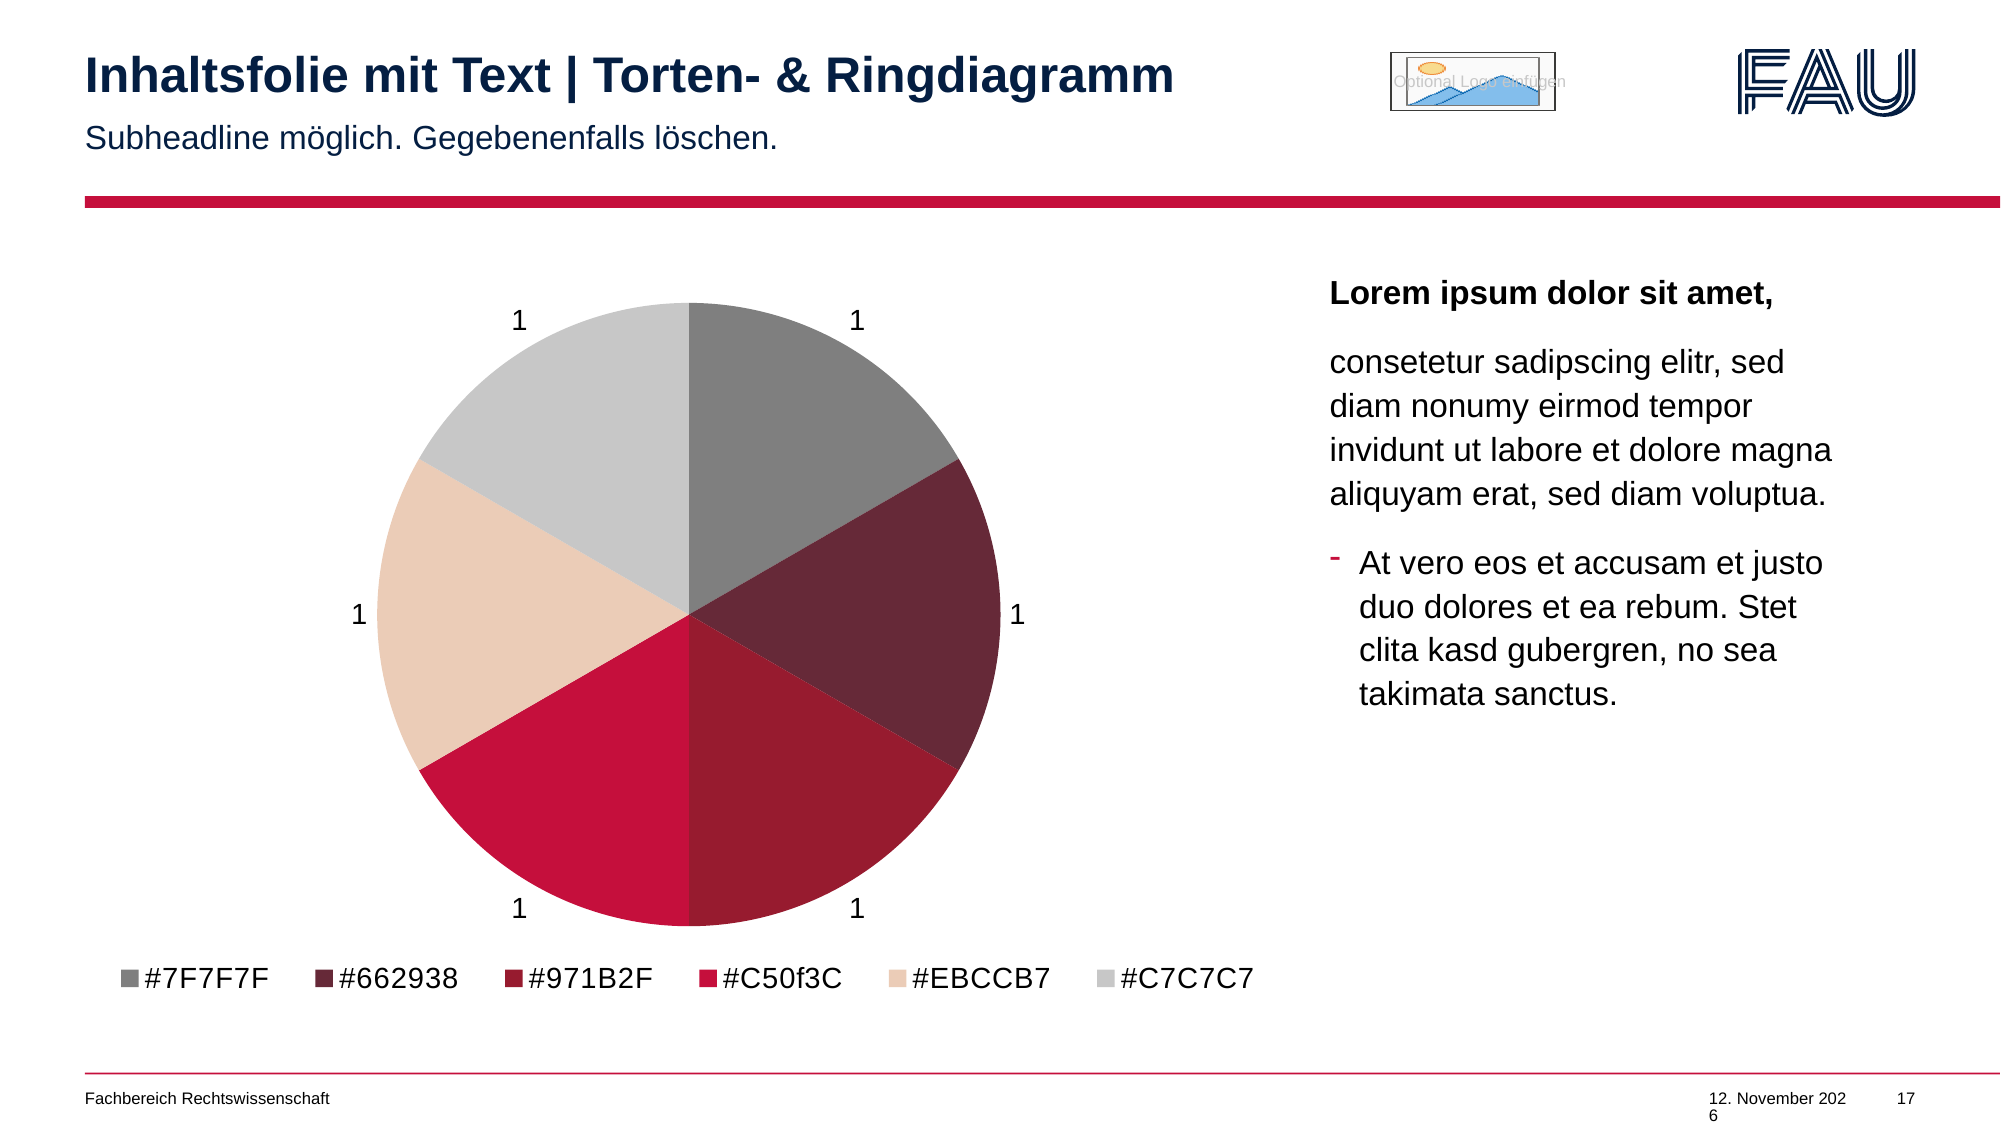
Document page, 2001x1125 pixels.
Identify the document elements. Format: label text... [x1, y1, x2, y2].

footer Fachbereich Rechtswissenschaft [85, 1088, 983, 1109]
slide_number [1708, 1088, 1849, 1109]
slide_number 17 [1883, 1088, 1916, 1109]
chart [84, 267, 1293, 1018]
list Lorem ipsum dolor sit amet, consetetur sadipscing elitr, sed diam nonumy eirmod tempor invidunt ut labore et dolore magna aliquyam erat, sed diam voluptua. At vero eos et accusam et justo duo dolores et ea rebum. Stet clita kasd gubergren, no sea takimata sanctus. [1329, 267, 1916, 1018]
title Inhaltsfolie mit Text | Torten- & Ringdiagramm [85, 49, 1208, 104]
list Subheadline möglich. Gegebenenfalls löschen. [85, 112, 1208, 154]
picture [1383, 49, 1562, 113]
